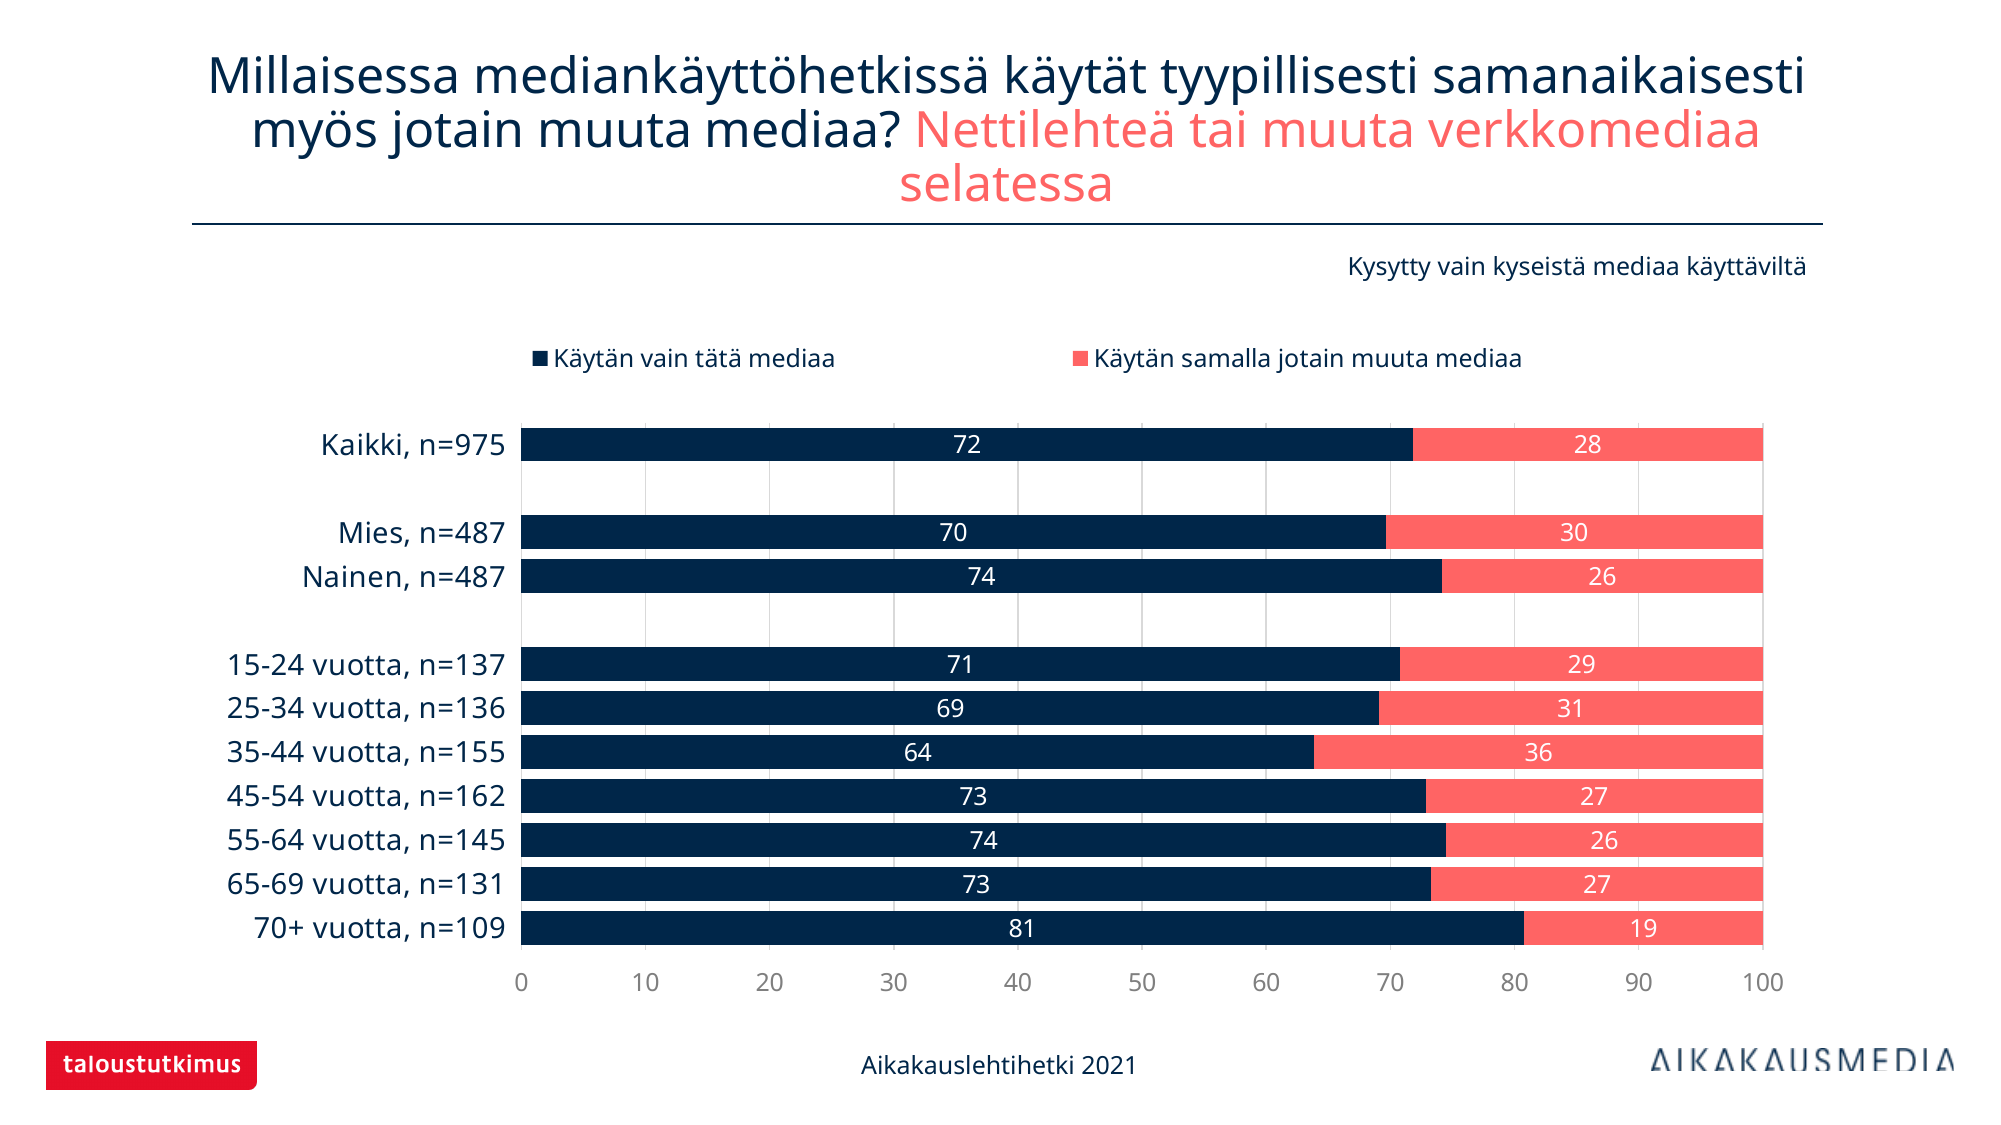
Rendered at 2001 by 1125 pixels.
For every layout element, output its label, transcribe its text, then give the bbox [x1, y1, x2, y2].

chart [191, 311, 1823, 1013]
text_box Kysytty vain kyseistä mediaa käyttäviltä [191, 242, 1823, 288]
picture [46, 1041, 257, 1090]
title Millaisessa mediankäyttöhetkissä käytät tyypillisesti samanaikaisesti myös jotain muuta mediaa? Nettilehteä tai muuta verkkomediaa selatessa [191, 37, 1823, 225]
